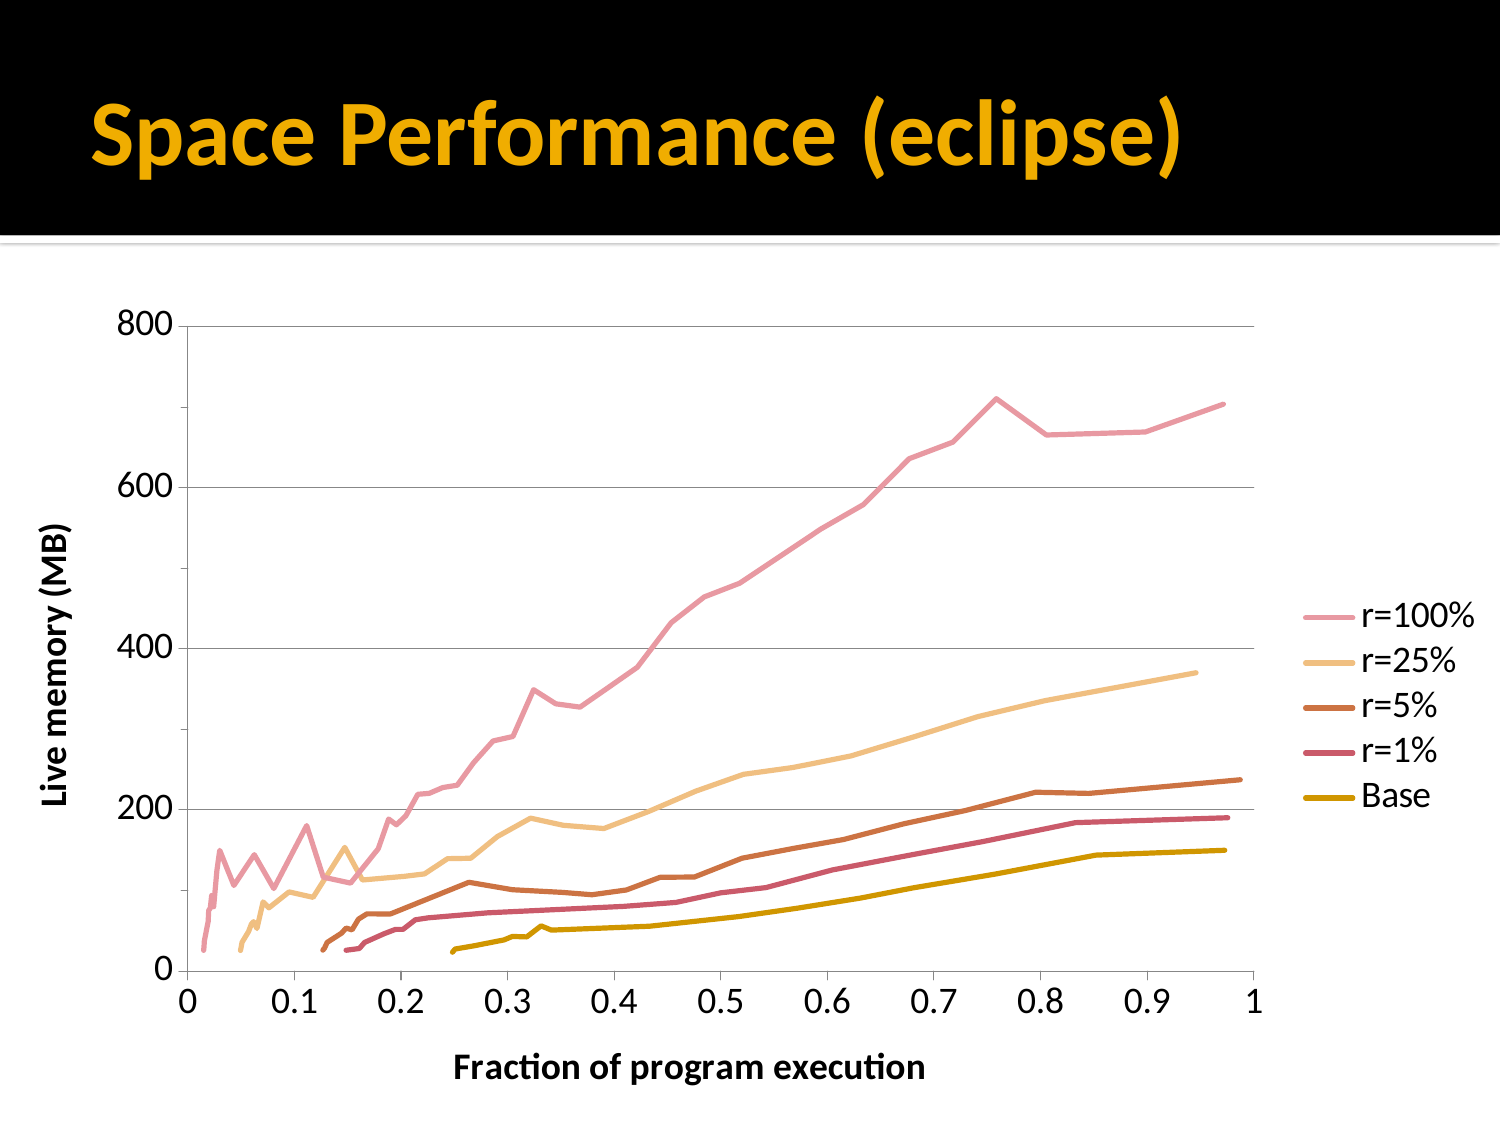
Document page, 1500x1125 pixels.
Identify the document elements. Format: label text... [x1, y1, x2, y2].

title Space Performance (eclipse) [75, 25, 1425, 231]
chart [0, 291, 1500, 1125]
